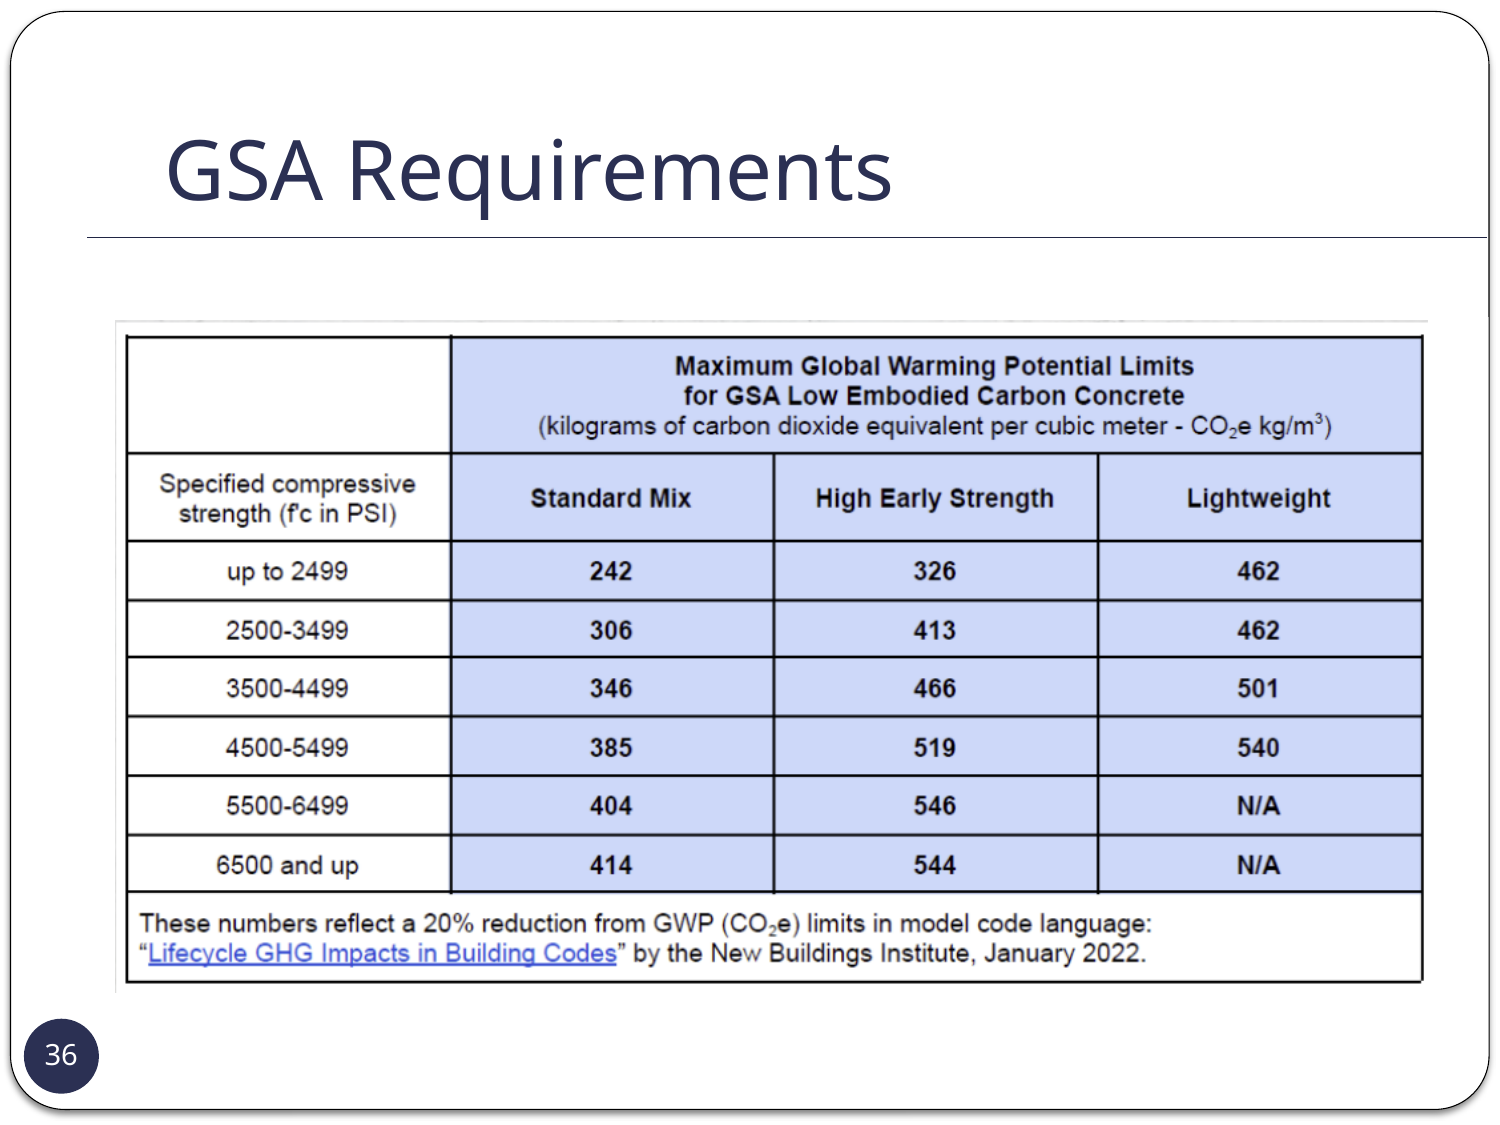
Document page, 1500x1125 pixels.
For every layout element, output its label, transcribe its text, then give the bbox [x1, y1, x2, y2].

title GSA Requirements [150, 45, 1425, 233]
slide_number 36 [23, 1018, 99, 1094]
picture [115, 320, 1429, 993]
